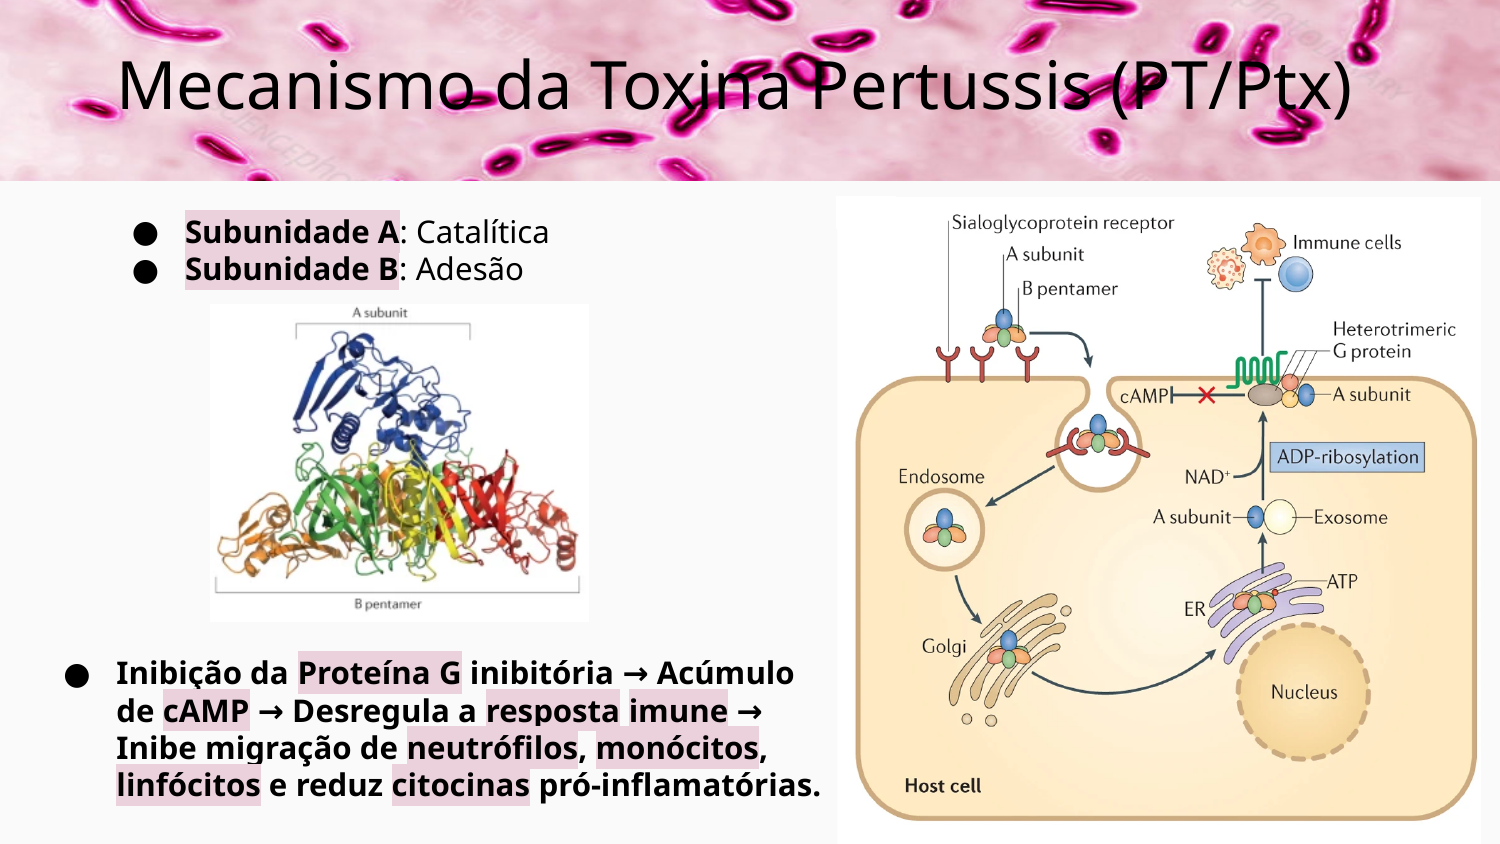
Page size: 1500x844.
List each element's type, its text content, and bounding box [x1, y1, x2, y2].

text_box Subunidade A: Catalítica Subunidade B: Adesão [94, 197, 654, 305]
text_box Inibição da Proteína G inibitória → Acúmulo de cAMP → Desregula a resposta imune → Inibe migração de neutrófilos, monócitos, linfócitos e reduz citocinas pró-inflamatórias. [26, 638, 655, 844]
title Mecanismo da Toxina Pertussis (PT/Ptx) [26, 11, 654, 138]
picture [0, 0, 1500, 844]
title Mecanismo da Toxina Pertussis (PT/Ptx) [846, 11, 1376, 138]
picture [209, 304, 590, 622]
